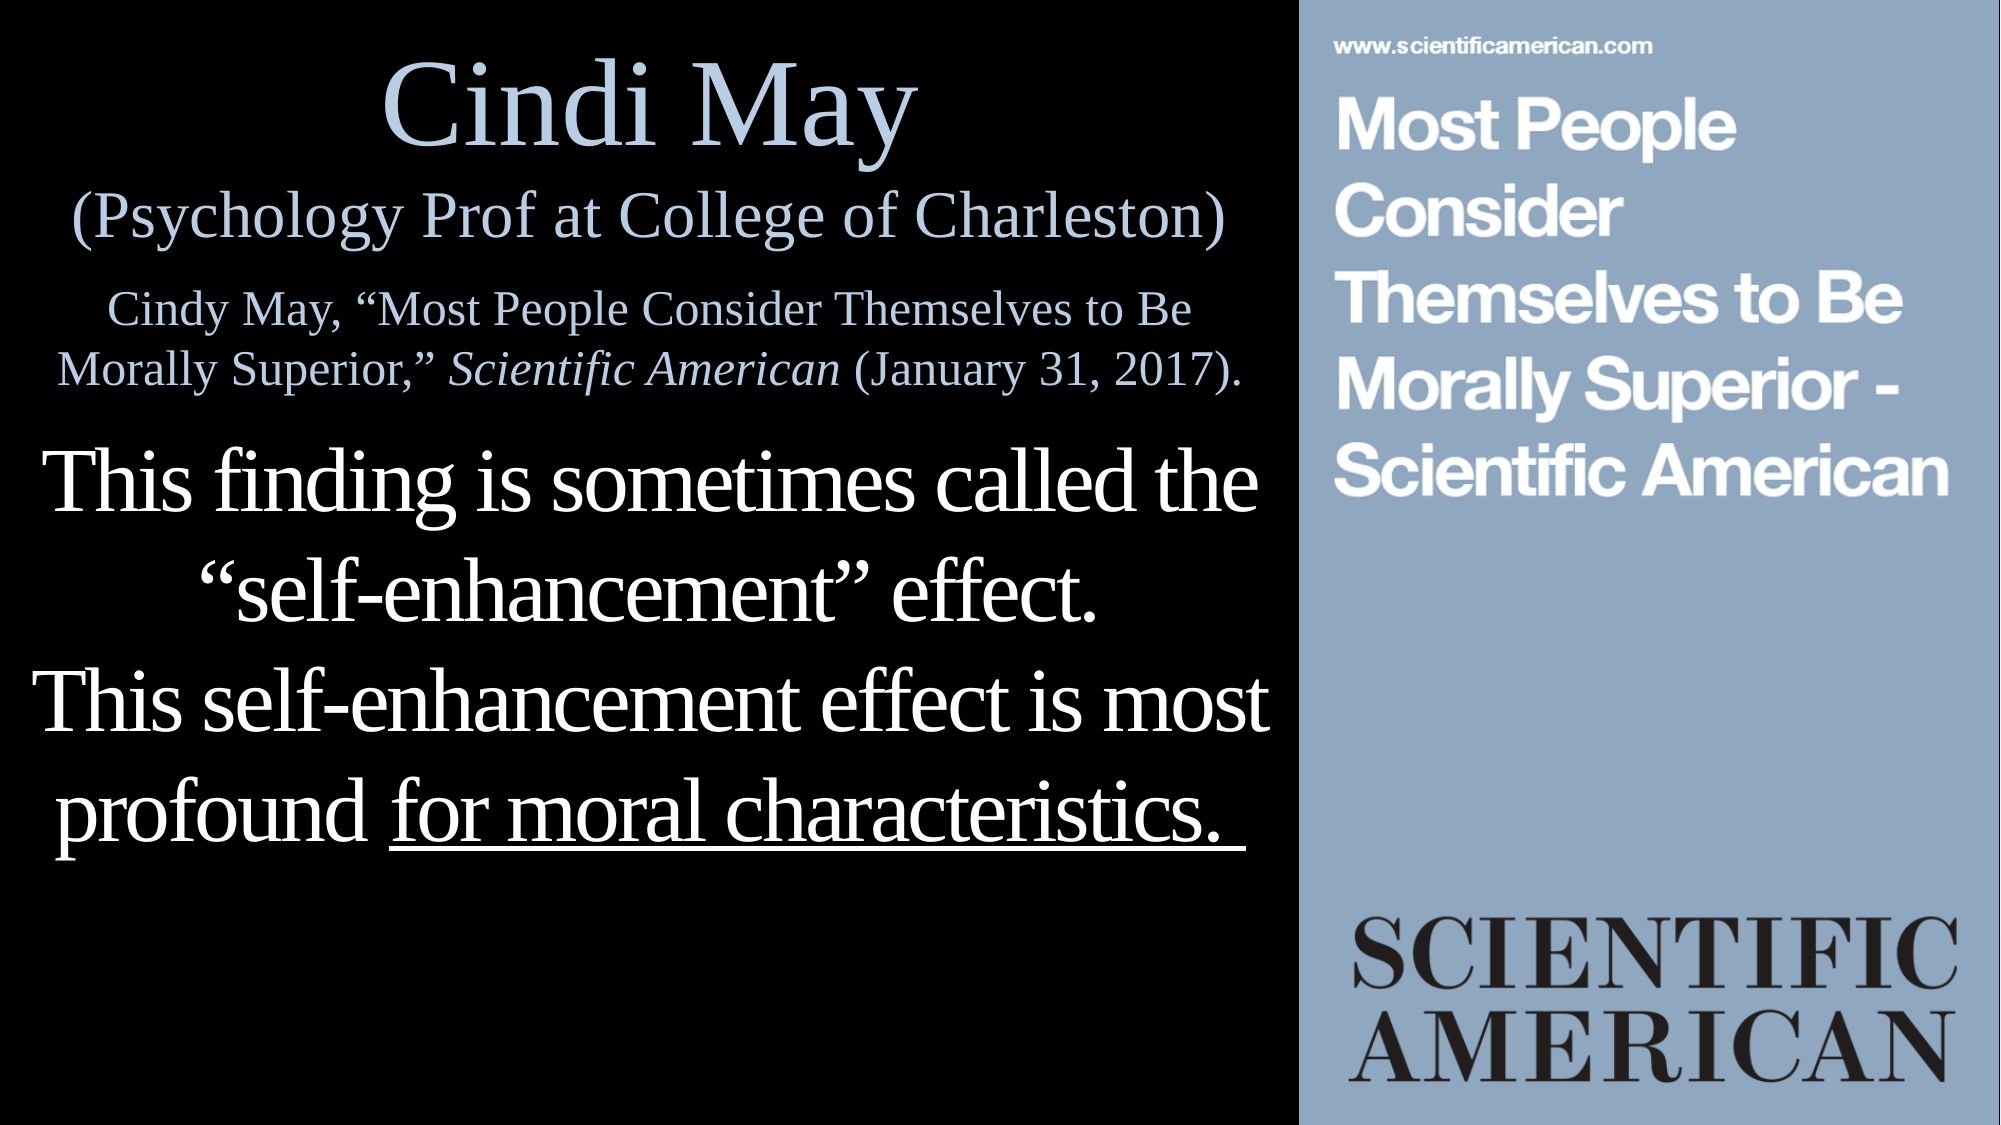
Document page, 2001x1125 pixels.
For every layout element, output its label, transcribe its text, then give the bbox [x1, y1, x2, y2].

text_box Cindi May (Psychology Prof at College of Charleston) Cindy May, “Most People Consider Themselves to Be Morally Superior,” Scientific American (January 31, 2017). [12, 13, 1288, 403]
picture [1299, 0, 1999, 1125]
text_box [0, 0, 1297, 1125]
text_box This finding is sometimes called the “self-enhancement” effect. This self-enhancement effect is most profound for moral characteristics. [12, 412, 1288, 867]
